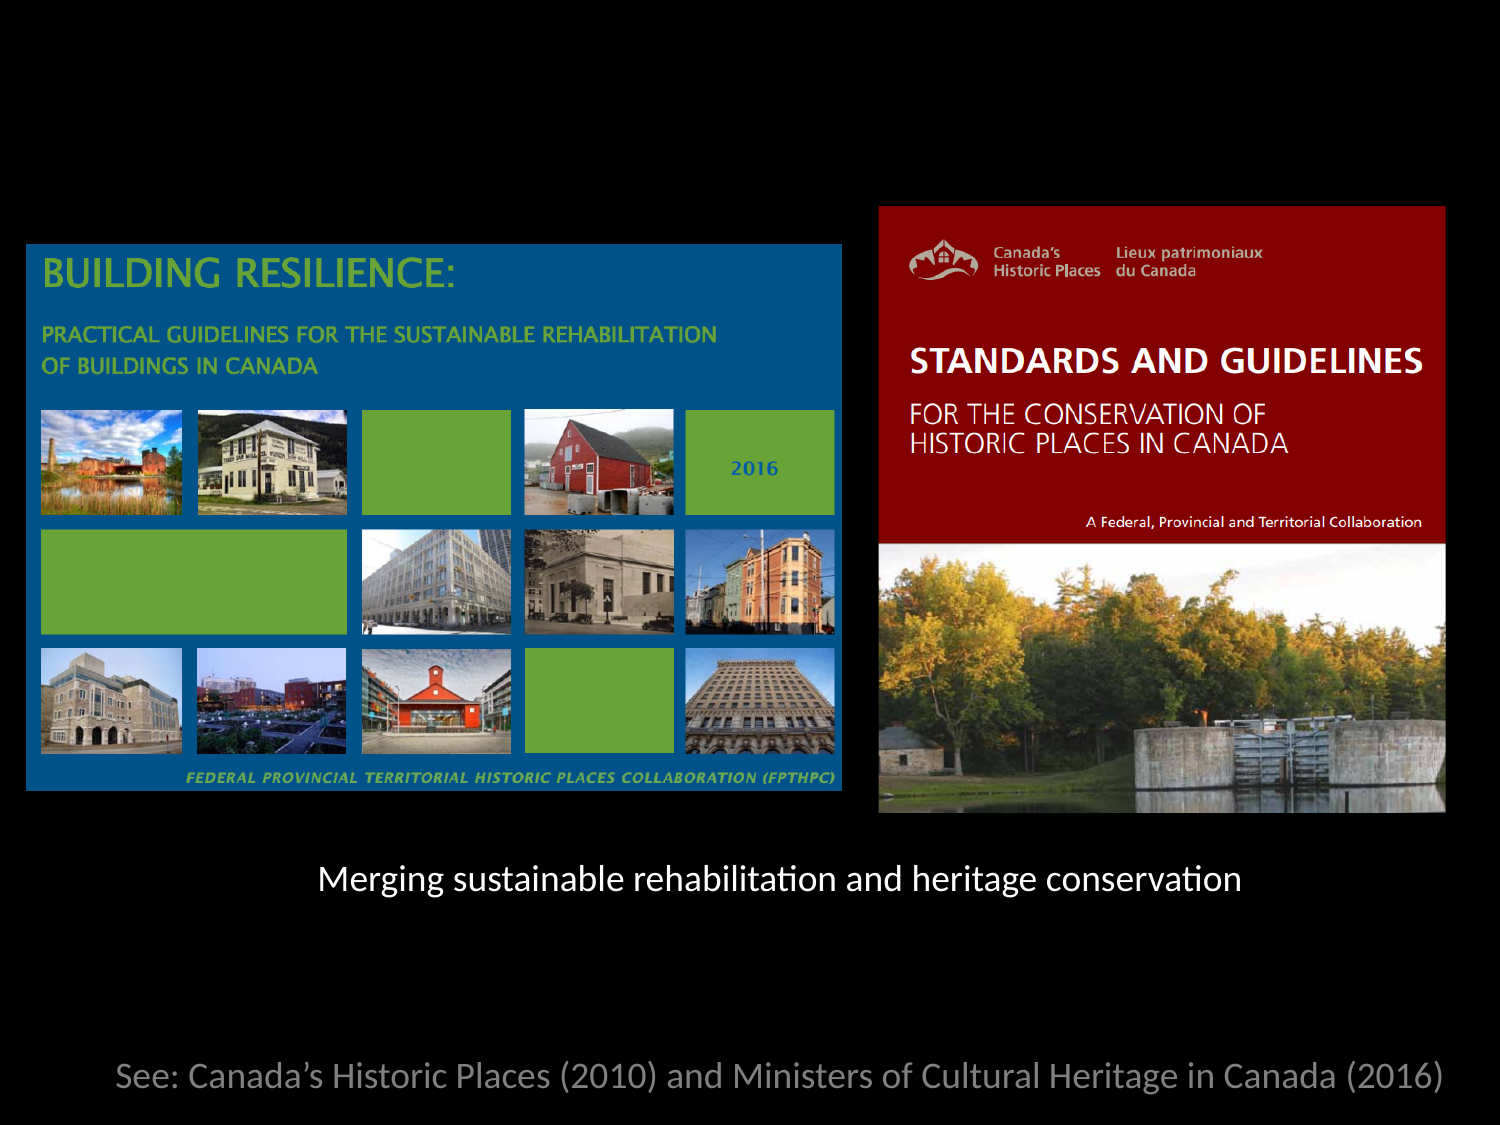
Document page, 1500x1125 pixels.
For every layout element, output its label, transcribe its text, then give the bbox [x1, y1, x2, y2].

picture [878, 206, 1446, 813]
text_box See: Canada’s Historic Places (2010) and Ministers of Cultural Heritage in Canada (2016) [100, 1043, 1461, 1104]
picture [26, 244, 842, 792]
text_box Merging sustainable rehabilitation and heritage conservation [302, 846, 1258, 907]
